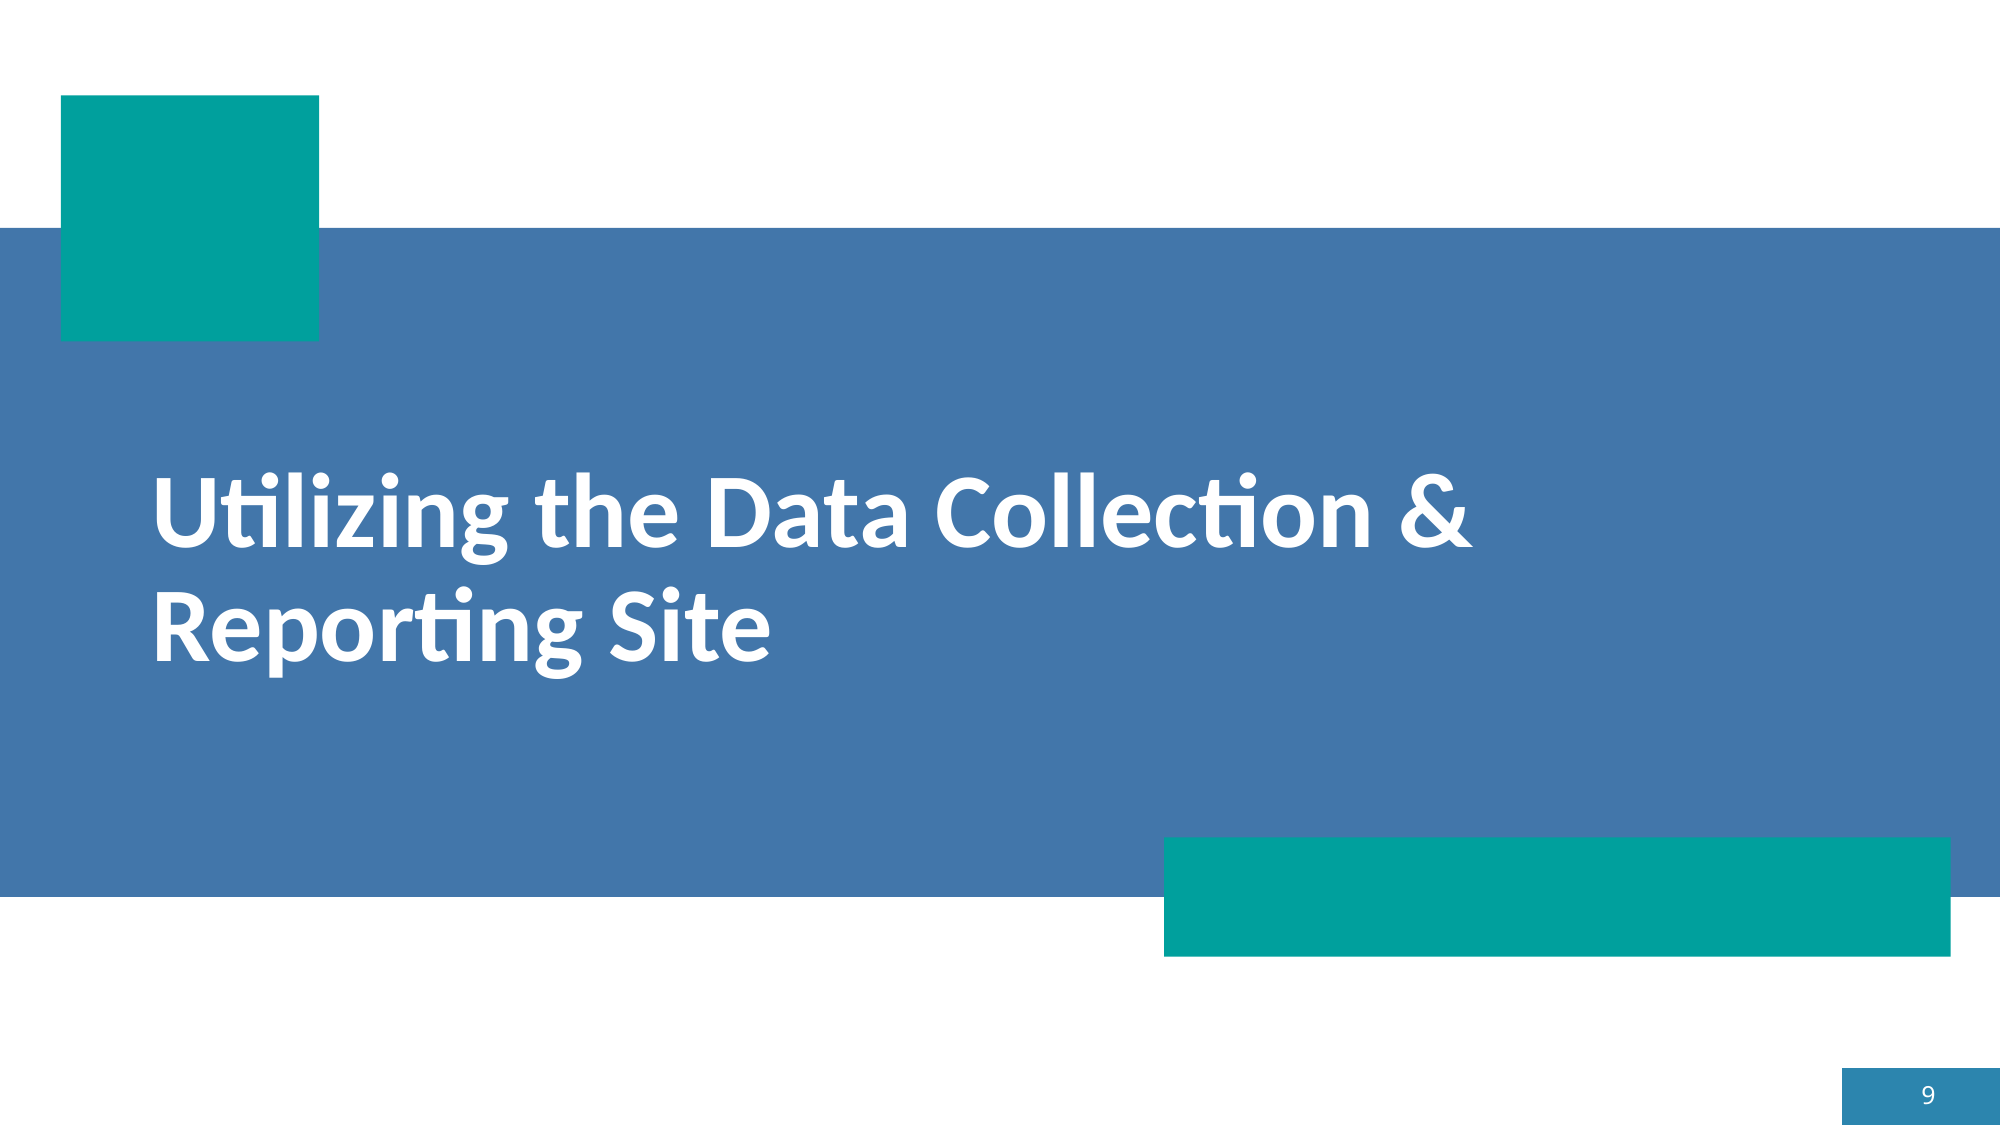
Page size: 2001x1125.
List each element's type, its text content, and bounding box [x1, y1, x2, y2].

title Utilizing the Data Collection & Reporting Site [136, 447, 1862, 694]
slide_number 9 [1889, 1079, 1951, 1114]
